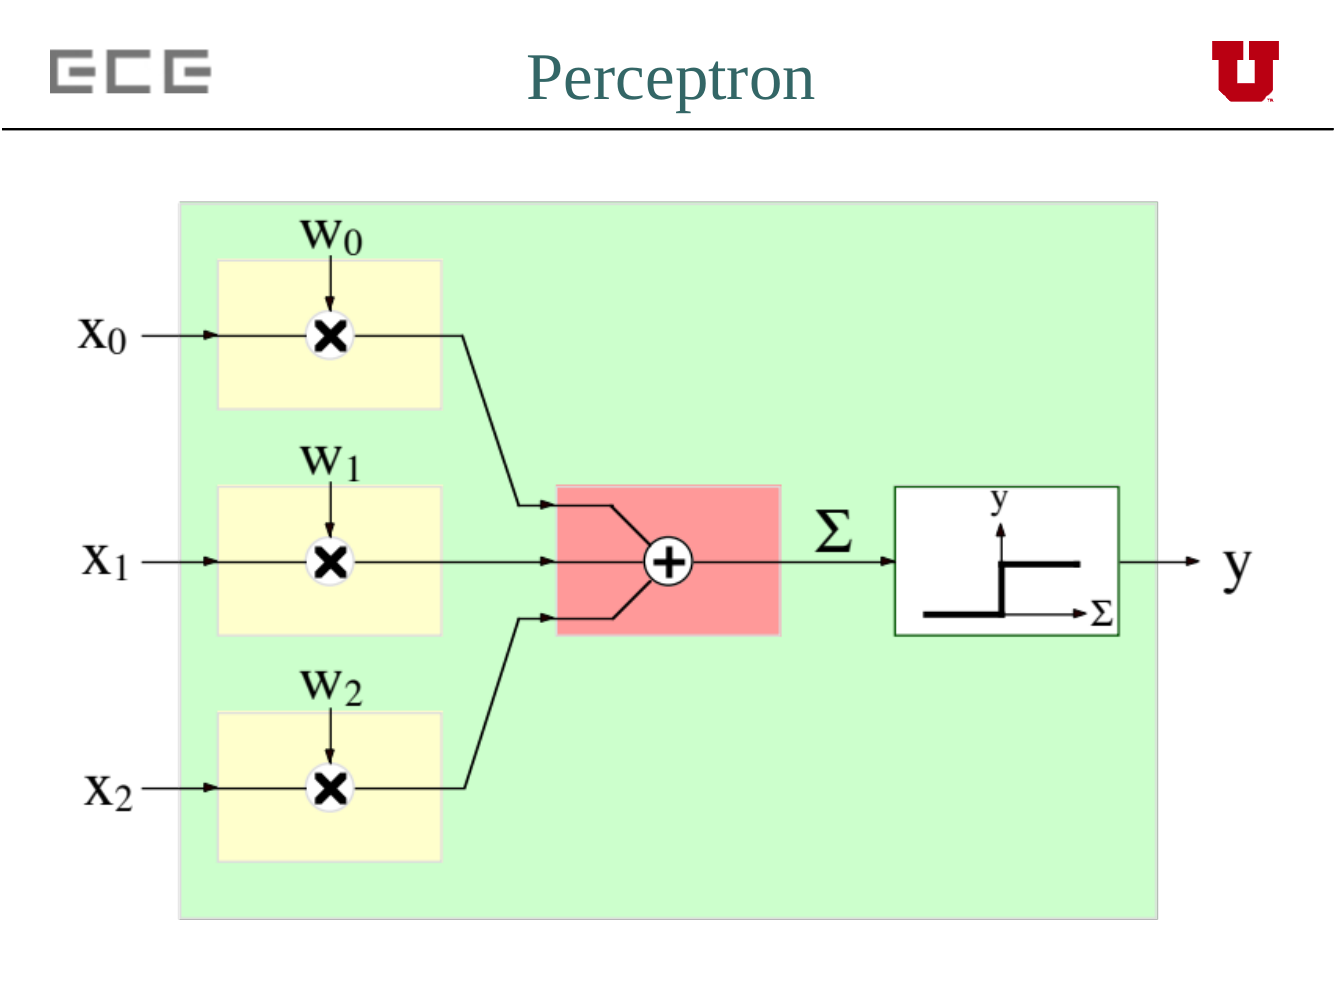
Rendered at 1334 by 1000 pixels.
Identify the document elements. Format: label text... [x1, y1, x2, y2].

text_box Perceptron [247, 33, 1096, 113]
picture [50, 20, 213, 95]
picture [74, 199, 1257, 924]
picture [1212, 41, 1279, 102]
